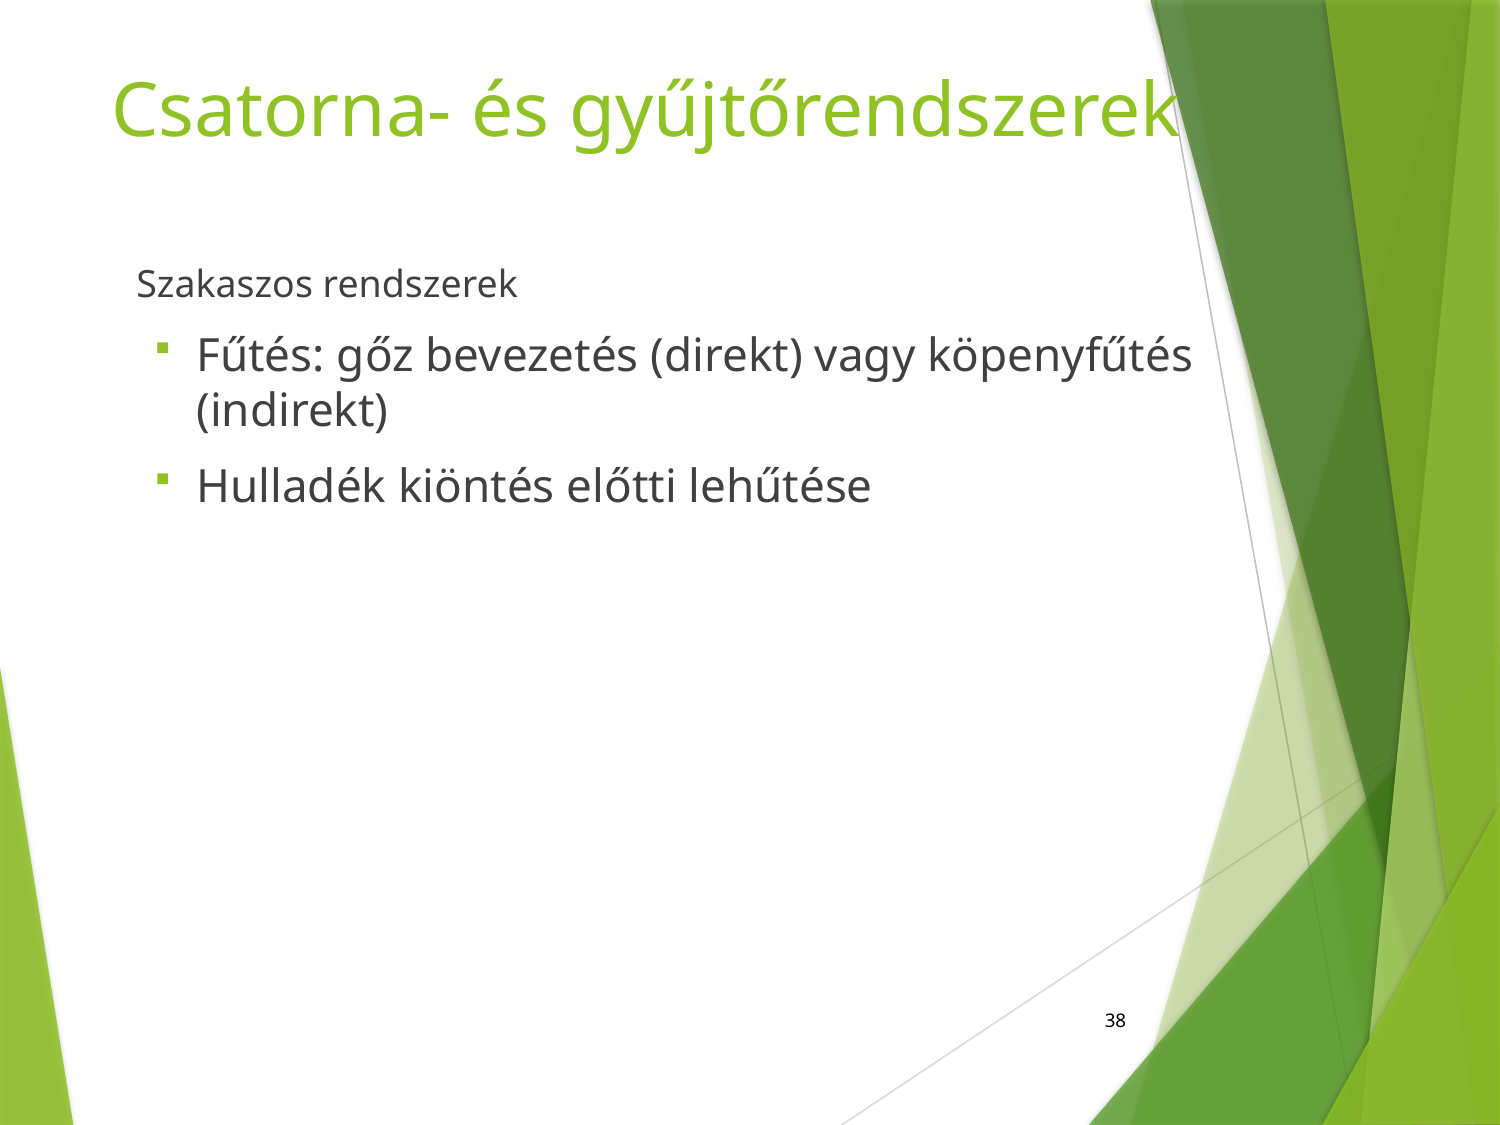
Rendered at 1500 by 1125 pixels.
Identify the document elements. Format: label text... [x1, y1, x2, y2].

title Csatorna- és gyűjtőrendszerek [96, 54, 1362, 242]
list Szakaszos rendszerek Fűtés: gőz bevezetés (direkt) vagy köpenyfűtés (indirekt) Hulladék kiöntés előtti lehűtése [121, 252, 1352, 1011]
slide_number 38 [1057, 991, 1142, 1051]
